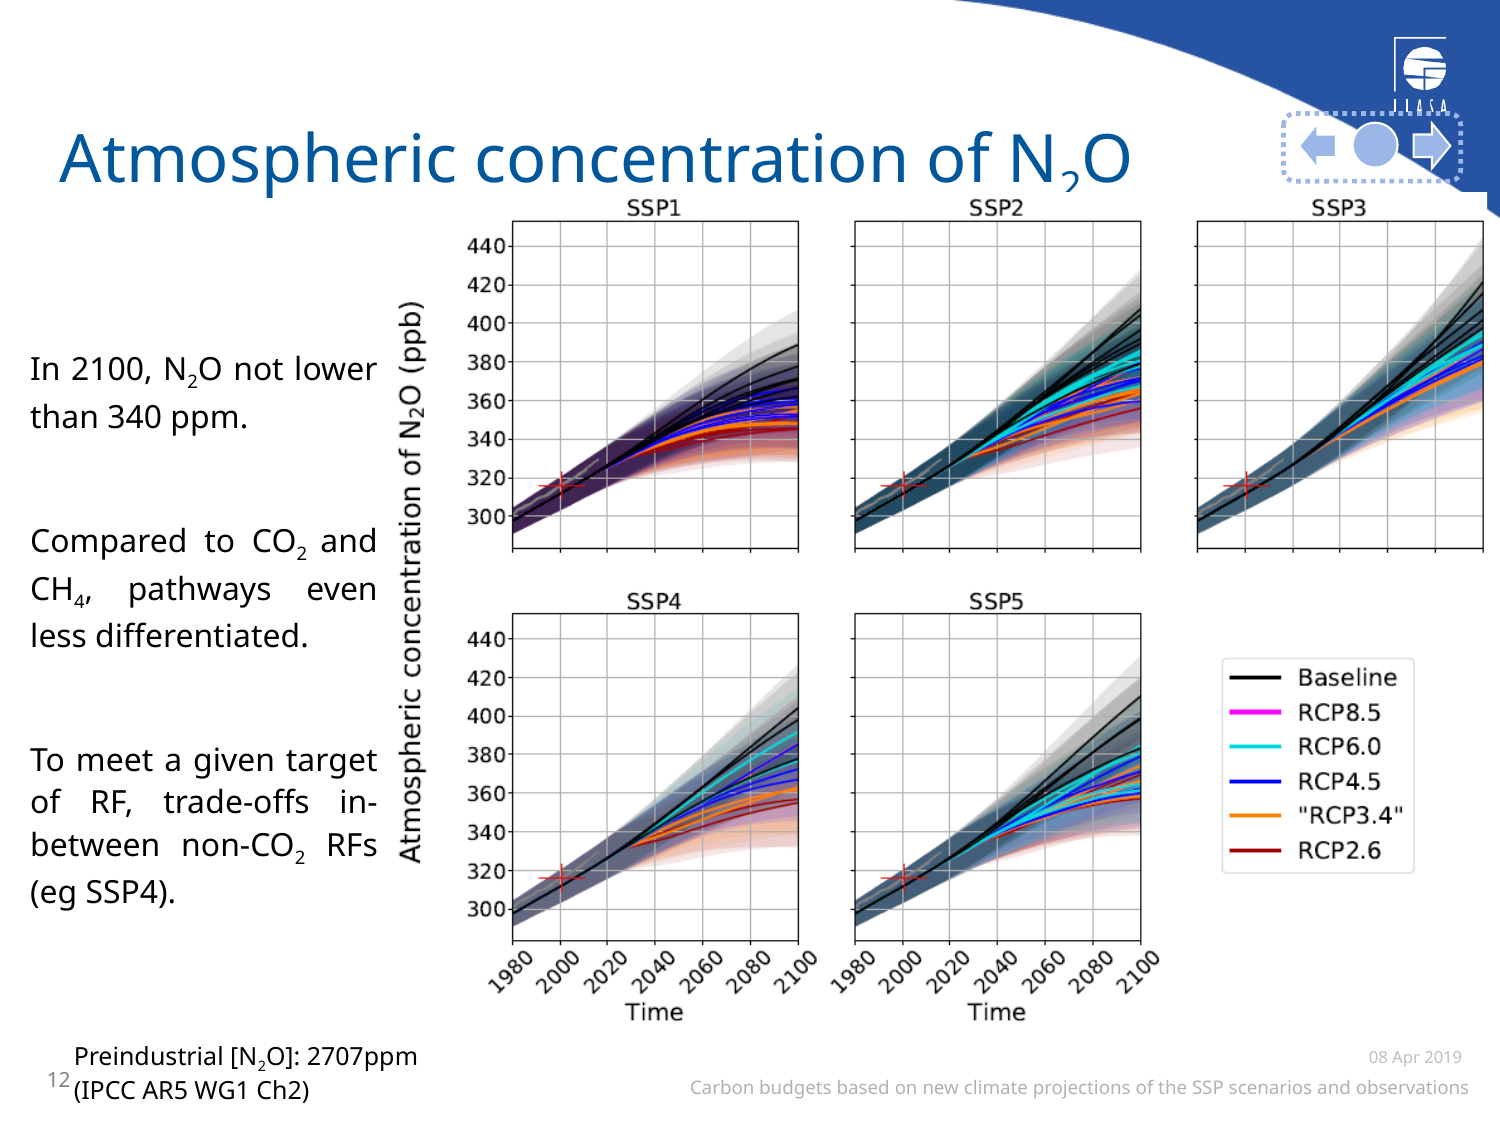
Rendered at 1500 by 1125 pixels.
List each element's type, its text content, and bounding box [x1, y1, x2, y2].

picture [0, 0, 1500, 1125]
text_box In 2100, N2O not lower than 340 ppm. Compared to CO2 and CH4, pathways even less differentiated. To meet a given target of RF, trade-offs in-between non-CO2 RFs (eg SSP4). [15, 337, 390, 921]
title Atmospheric concentration of N2O [44, 59, 1397, 257]
footer Carbon budgets based on new climate projections of the SSP scenarios and observations [333, 1068, 1478, 1109]
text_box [1283, 113, 1461, 182]
slide_number 12 [31, 1042, 370, 1102]
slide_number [350, 1045, 1469, 1069]
